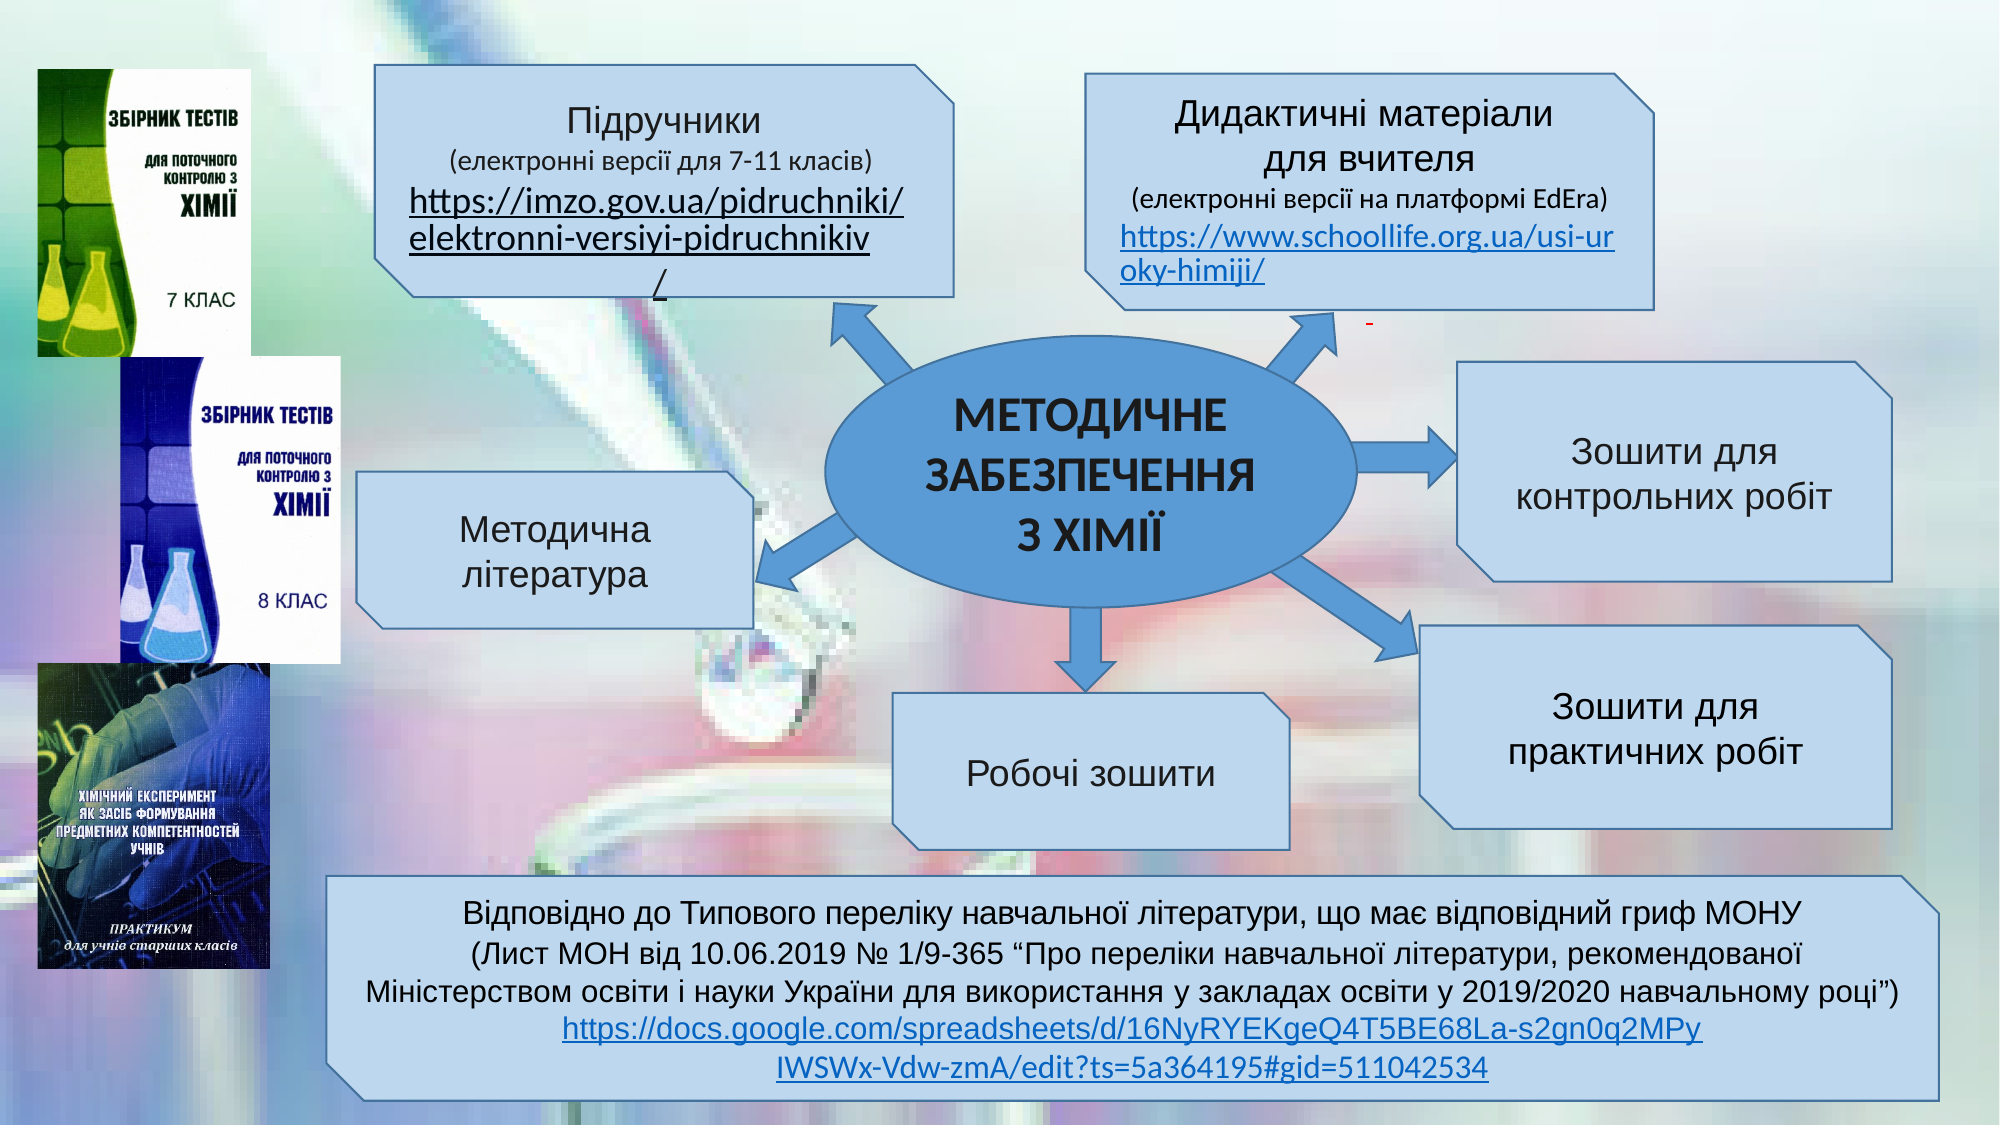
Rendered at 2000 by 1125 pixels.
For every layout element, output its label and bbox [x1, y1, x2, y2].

text_box [37, 64, 1939, 1101]
